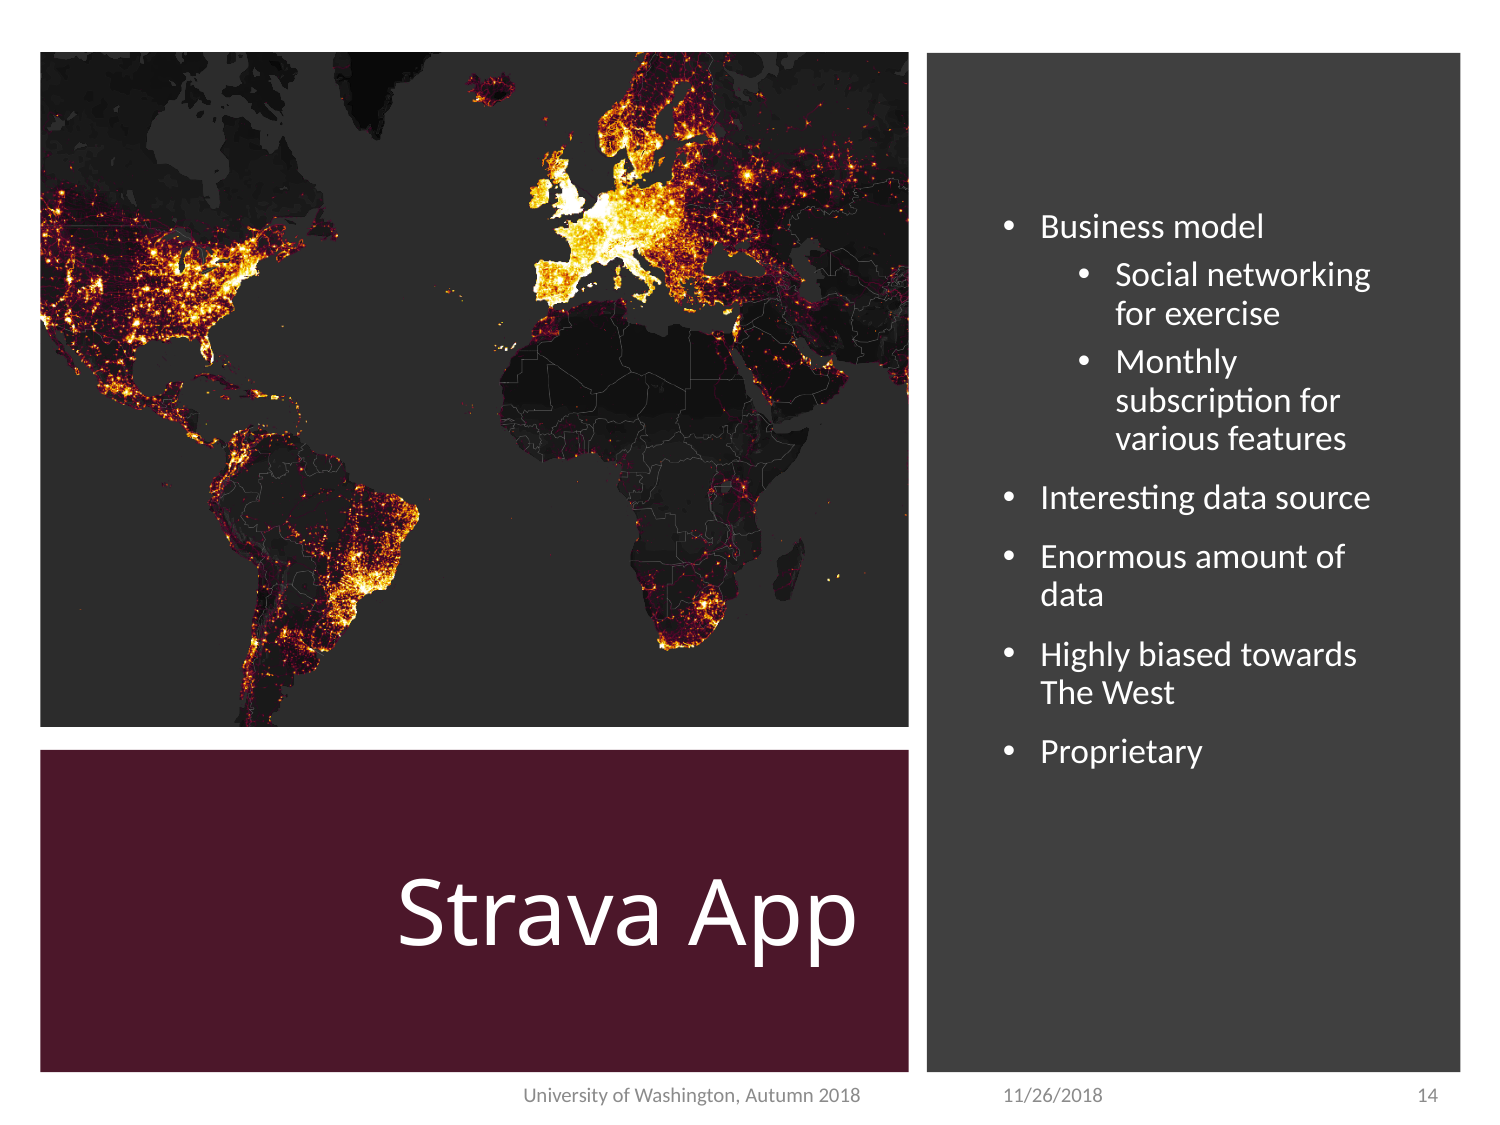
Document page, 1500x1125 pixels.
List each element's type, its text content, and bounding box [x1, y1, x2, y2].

title Strava App [64, 782, 876, 1049]
slide_number 14 [1333, 1072, 1454, 1117]
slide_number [987, 1072, 1253, 1117]
text_box [926, 52, 1461, 1073]
picture [40, 52, 909, 727]
text_box [39, 749, 910, 1073]
footer University of Washington, Autumn 2018 [64, 1072, 876, 1117]
list Business model Social networking for exercise Monthly subscription for various features Interesting data source Enormous amount of data Highly biased towards The West Proprietary [987, 150, 1410, 947]
